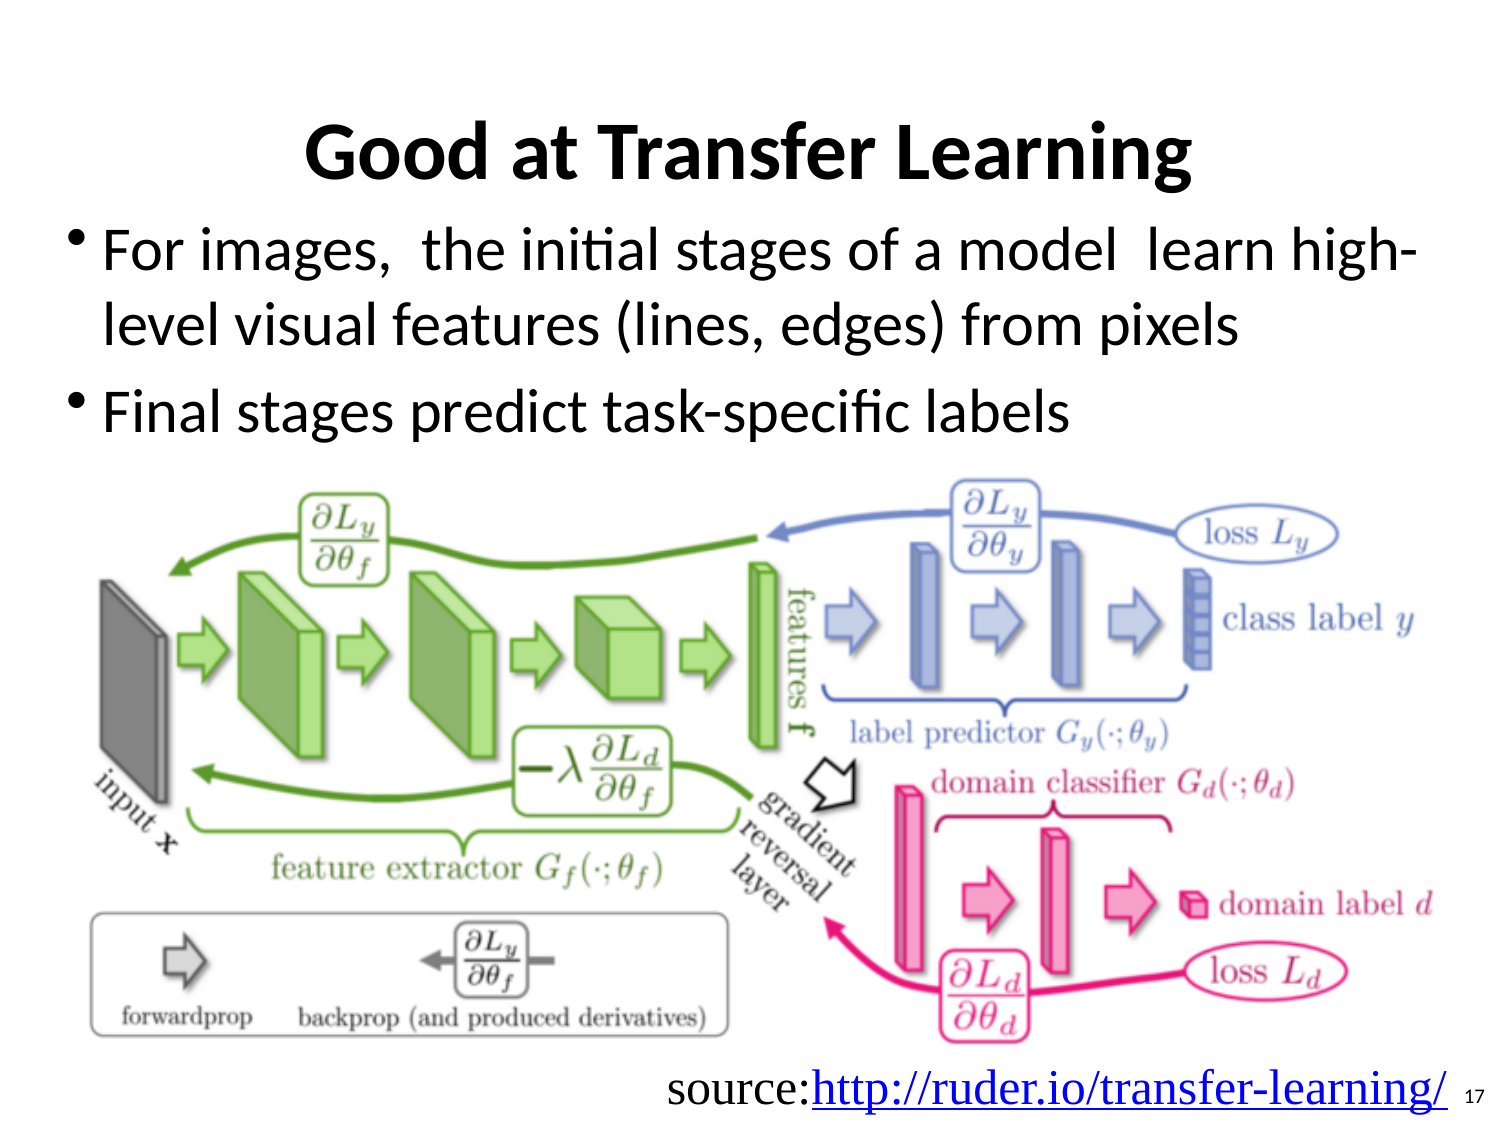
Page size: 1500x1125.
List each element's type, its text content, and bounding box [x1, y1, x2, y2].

picture [19, 460, 1479, 1056]
text_box source:http://ruder.io/transfer-learning/ [639, 1064, 1463, 1122]
list For images, the initial stages of a model learn high-level visual features (lines, edges) from pixels Final stages predict task-specific labels [51, 200, 1450, 458]
slide_number 17 [1187, 1074, 1500, 1125]
title Good at Transfer Learning [111, 52, 1387, 200]
